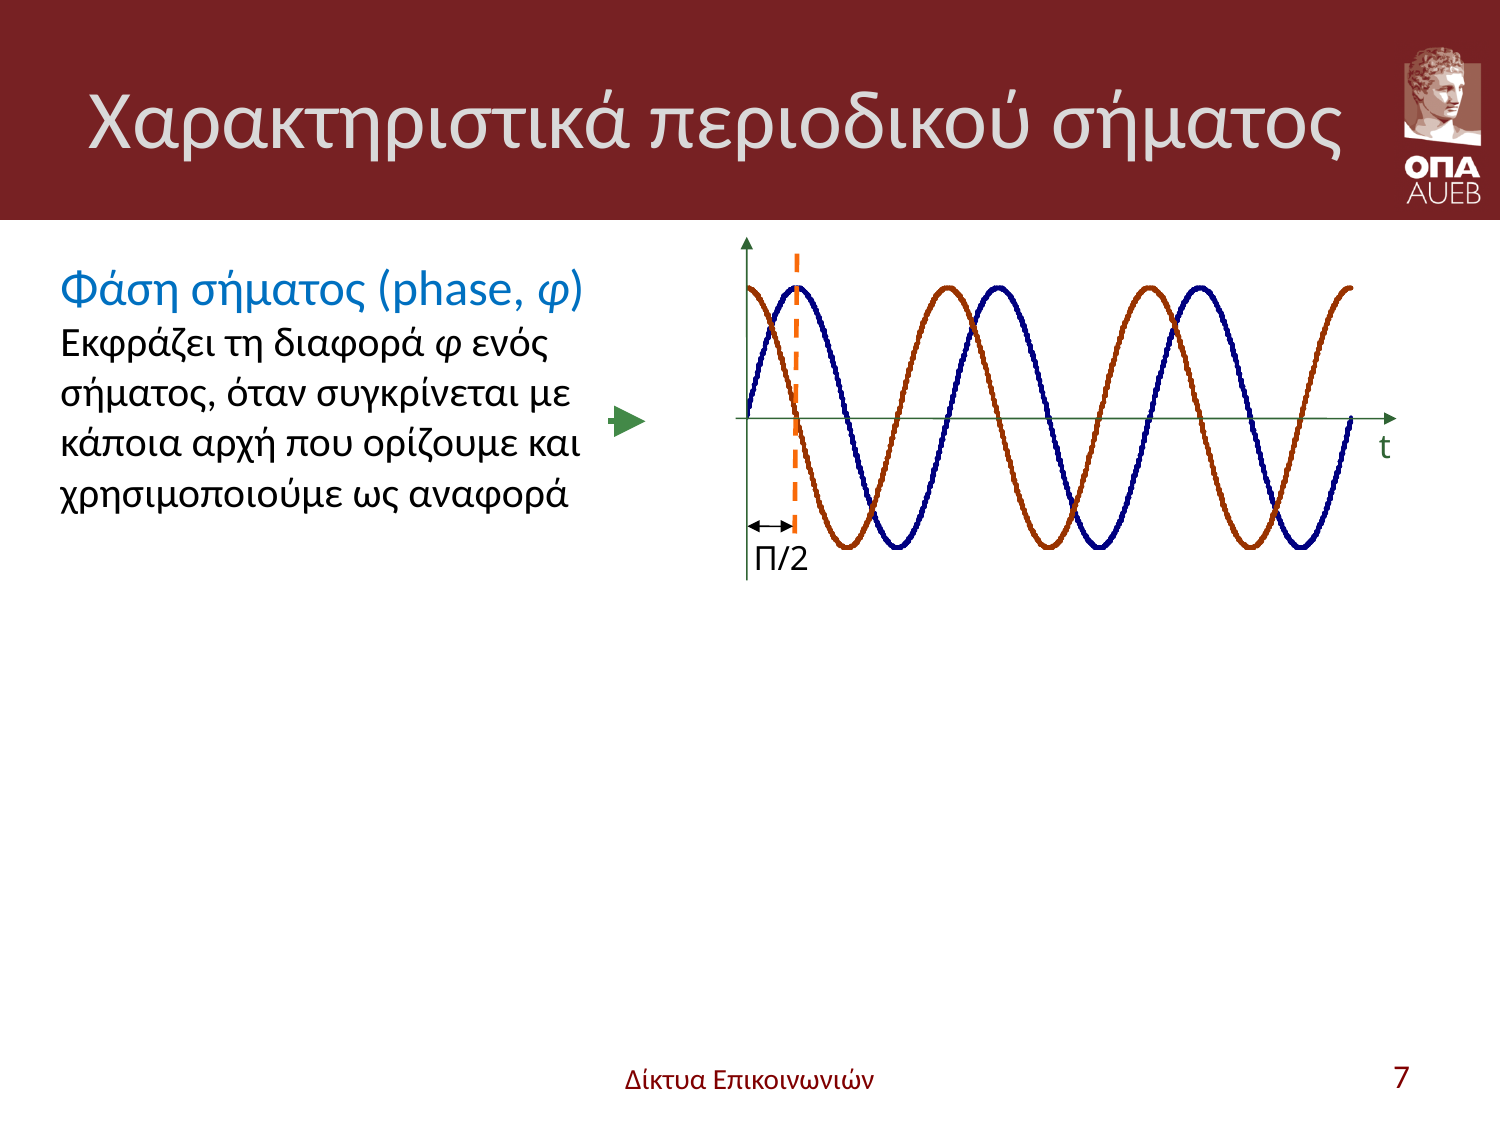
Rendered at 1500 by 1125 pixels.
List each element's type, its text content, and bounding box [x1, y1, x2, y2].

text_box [607, 231, 1421, 605]
picture [1394, 40, 1489, 212]
title Χαρακτηριστικά περιοδικού σήματος [73, 23, 1376, 209]
slide_number 7 [1074, 1024, 1425, 1103]
text_box Φάση σήματος (phase, φ) Εκφράζει τη διαφορά φ ενός σήματος, όταν συγκρίνεται με κάποια αρχή που ορίζουμε και χρησιμοποιούμε ως αναφορά [27, 229, 615, 565]
footer Δίκτυα Επικοινωνιών [512, 1024, 988, 1103]
